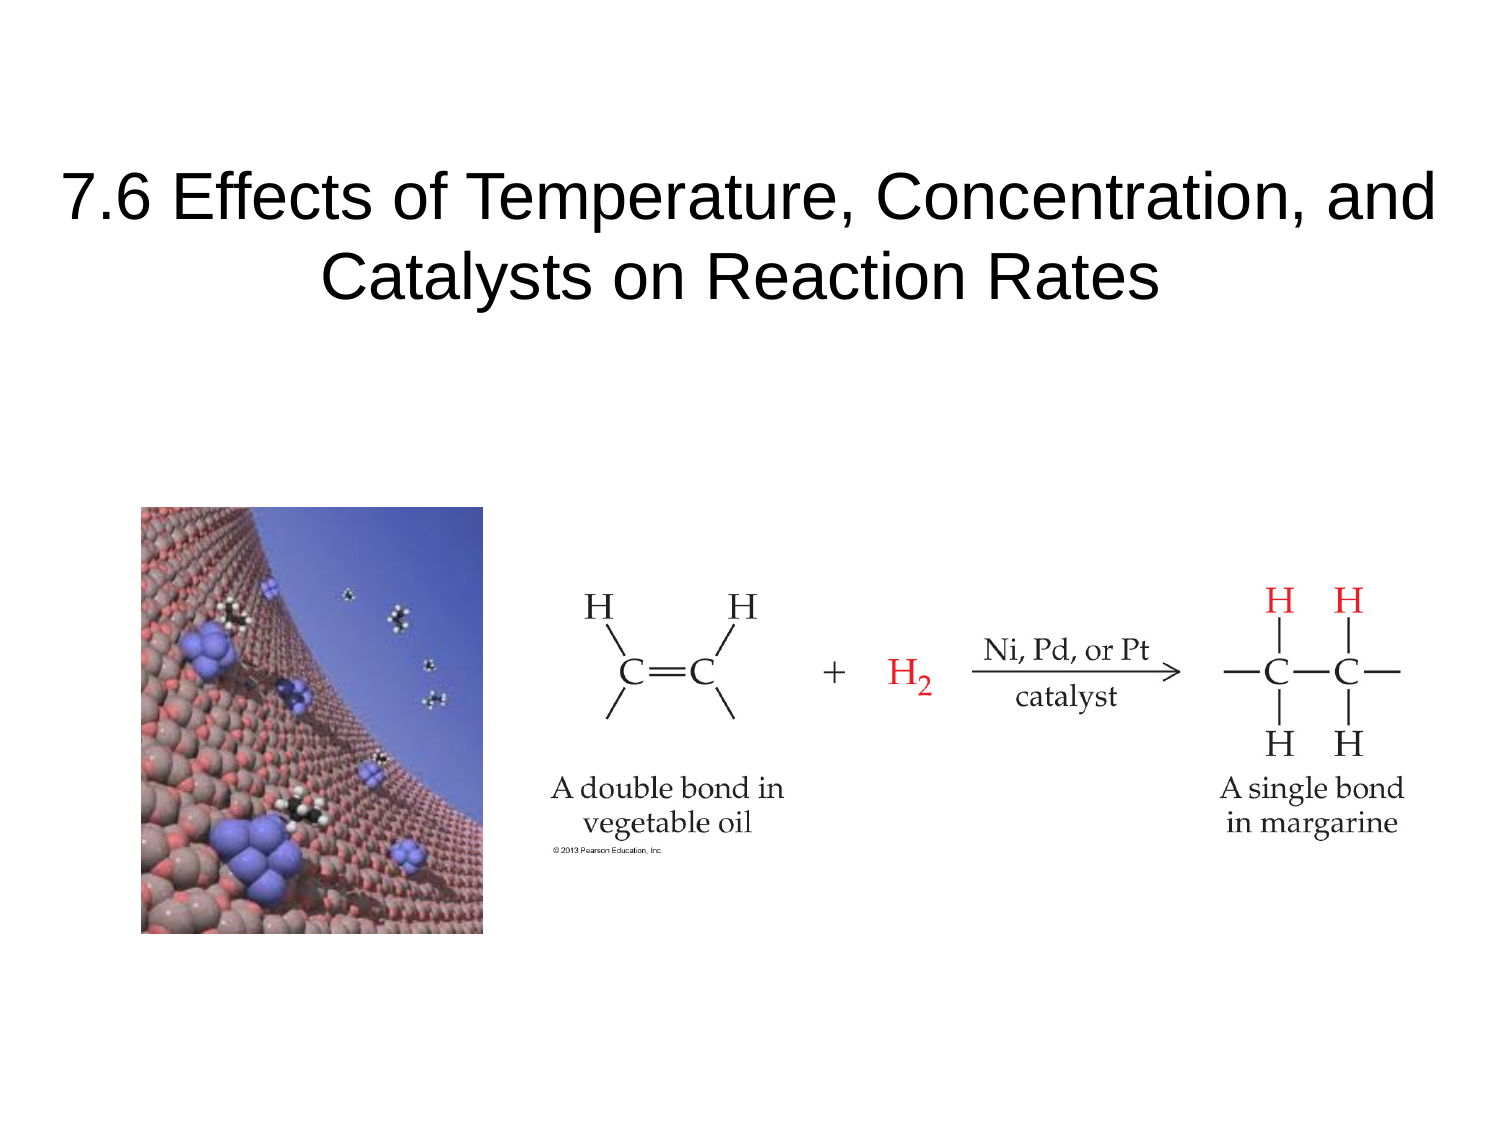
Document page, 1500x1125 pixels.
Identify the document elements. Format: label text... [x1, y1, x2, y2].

picture [140, 506, 483, 935]
picture [543, 581, 1412, 861]
title 7.6 Effects of Temperature, Concentration, and Catalysts on Reaction Rates [0, 144, 1500, 322]
